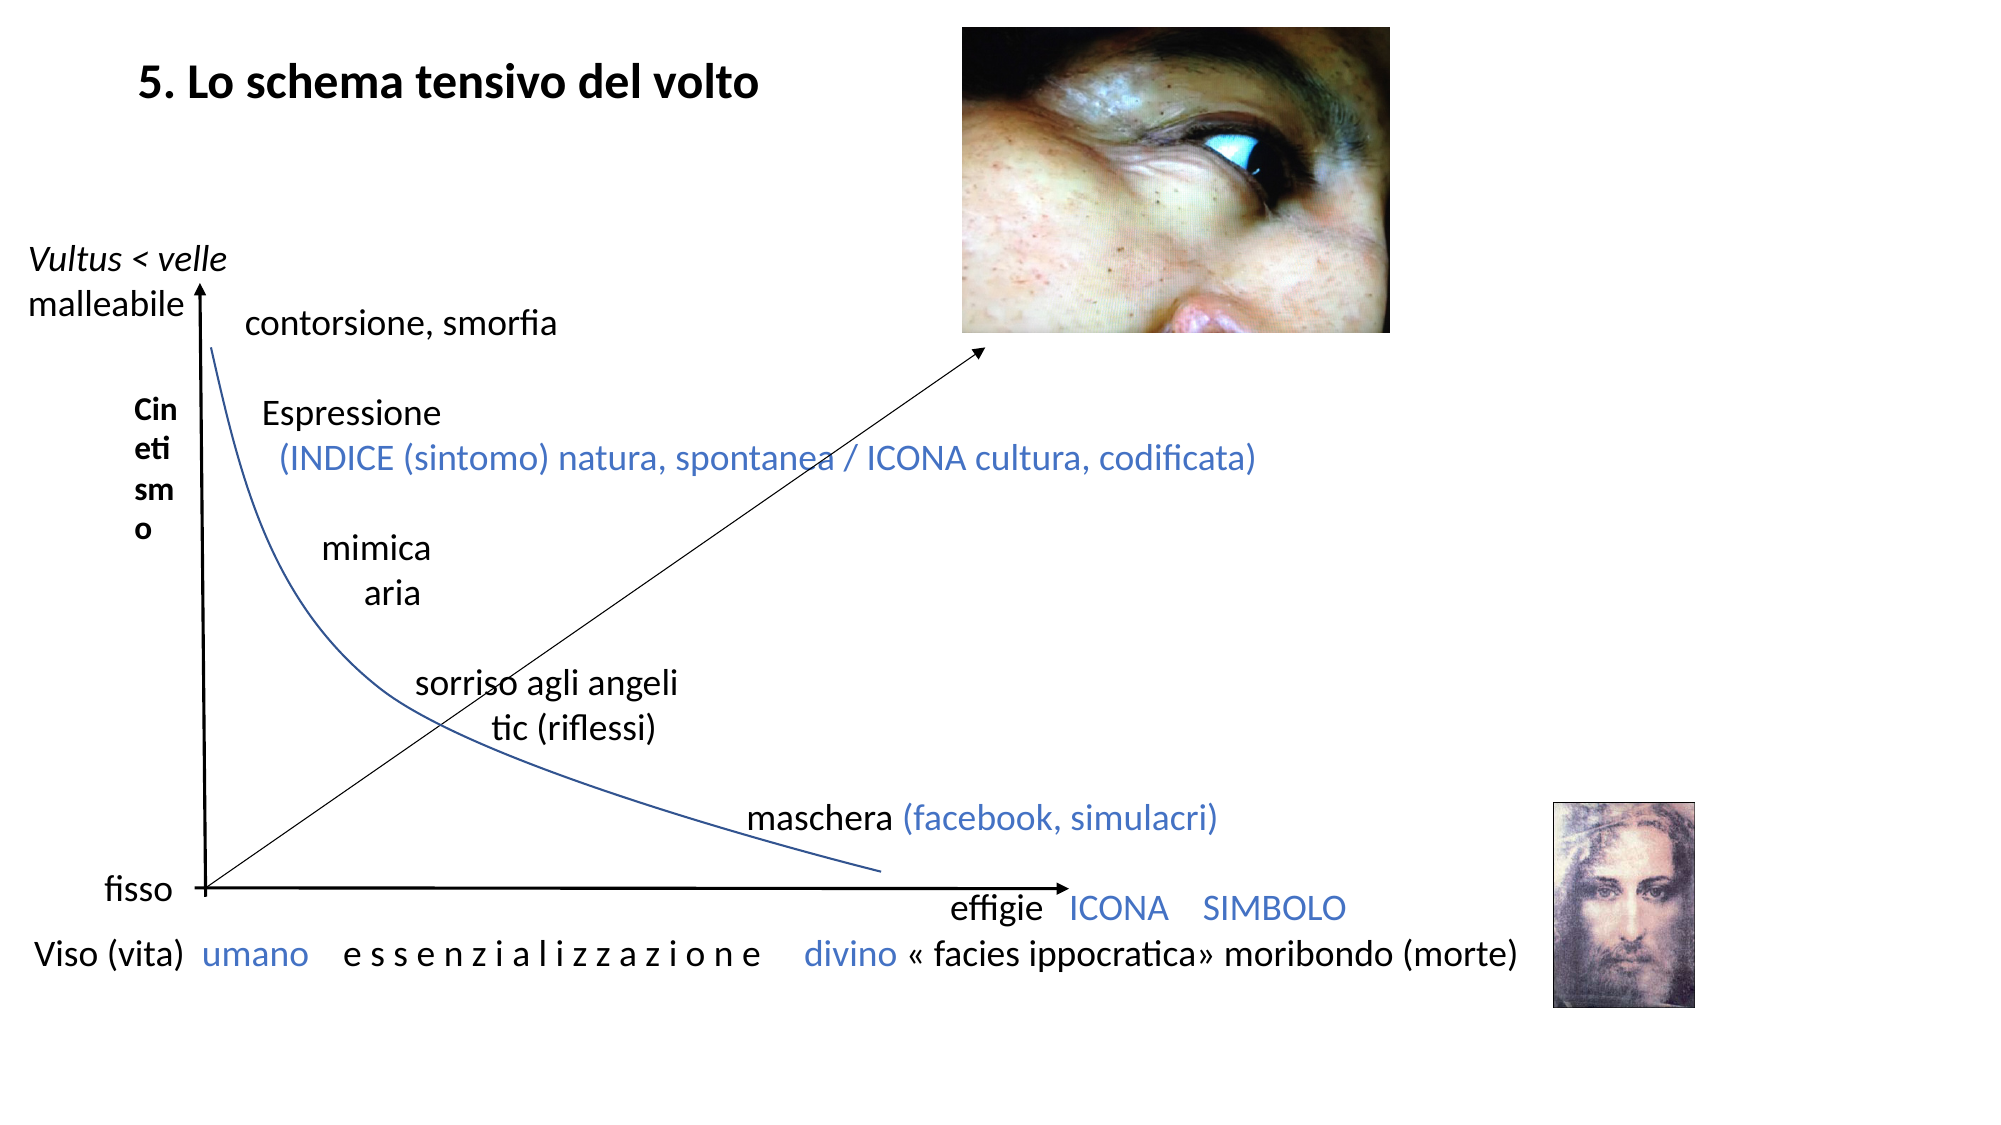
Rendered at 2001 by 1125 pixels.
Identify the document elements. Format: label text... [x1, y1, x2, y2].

text_box contorsione, smorfia Espressione (INDICE (sintomo) natura, spontanea / ICONA cultura, codificata) mimica aria sorriso agli angeli tic (riflessi) maschera (facebook, simulacri) effigie ICONA SIMBOLO [261, 290, 1695, 936]
text_box 5. Lo schema tensivo del volto [123, 41, 787, 117]
picture [1553, 802, 1695, 1008]
text_box Viso (vita) umano e s s e n z i a l i z z a z i o n e divino « facies ippocratica» moribondo (morte) [261, 921, 1534, 981]
text_box Cinetismo [119, 379, 198, 554]
text_box Vultus < velle malleabile fisso [13, 226, 261, 1052]
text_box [199, 889, 206, 897]
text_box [205, 347, 986, 888]
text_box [199, 282, 206, 887]
picture [962, 27, 1390, 333]
